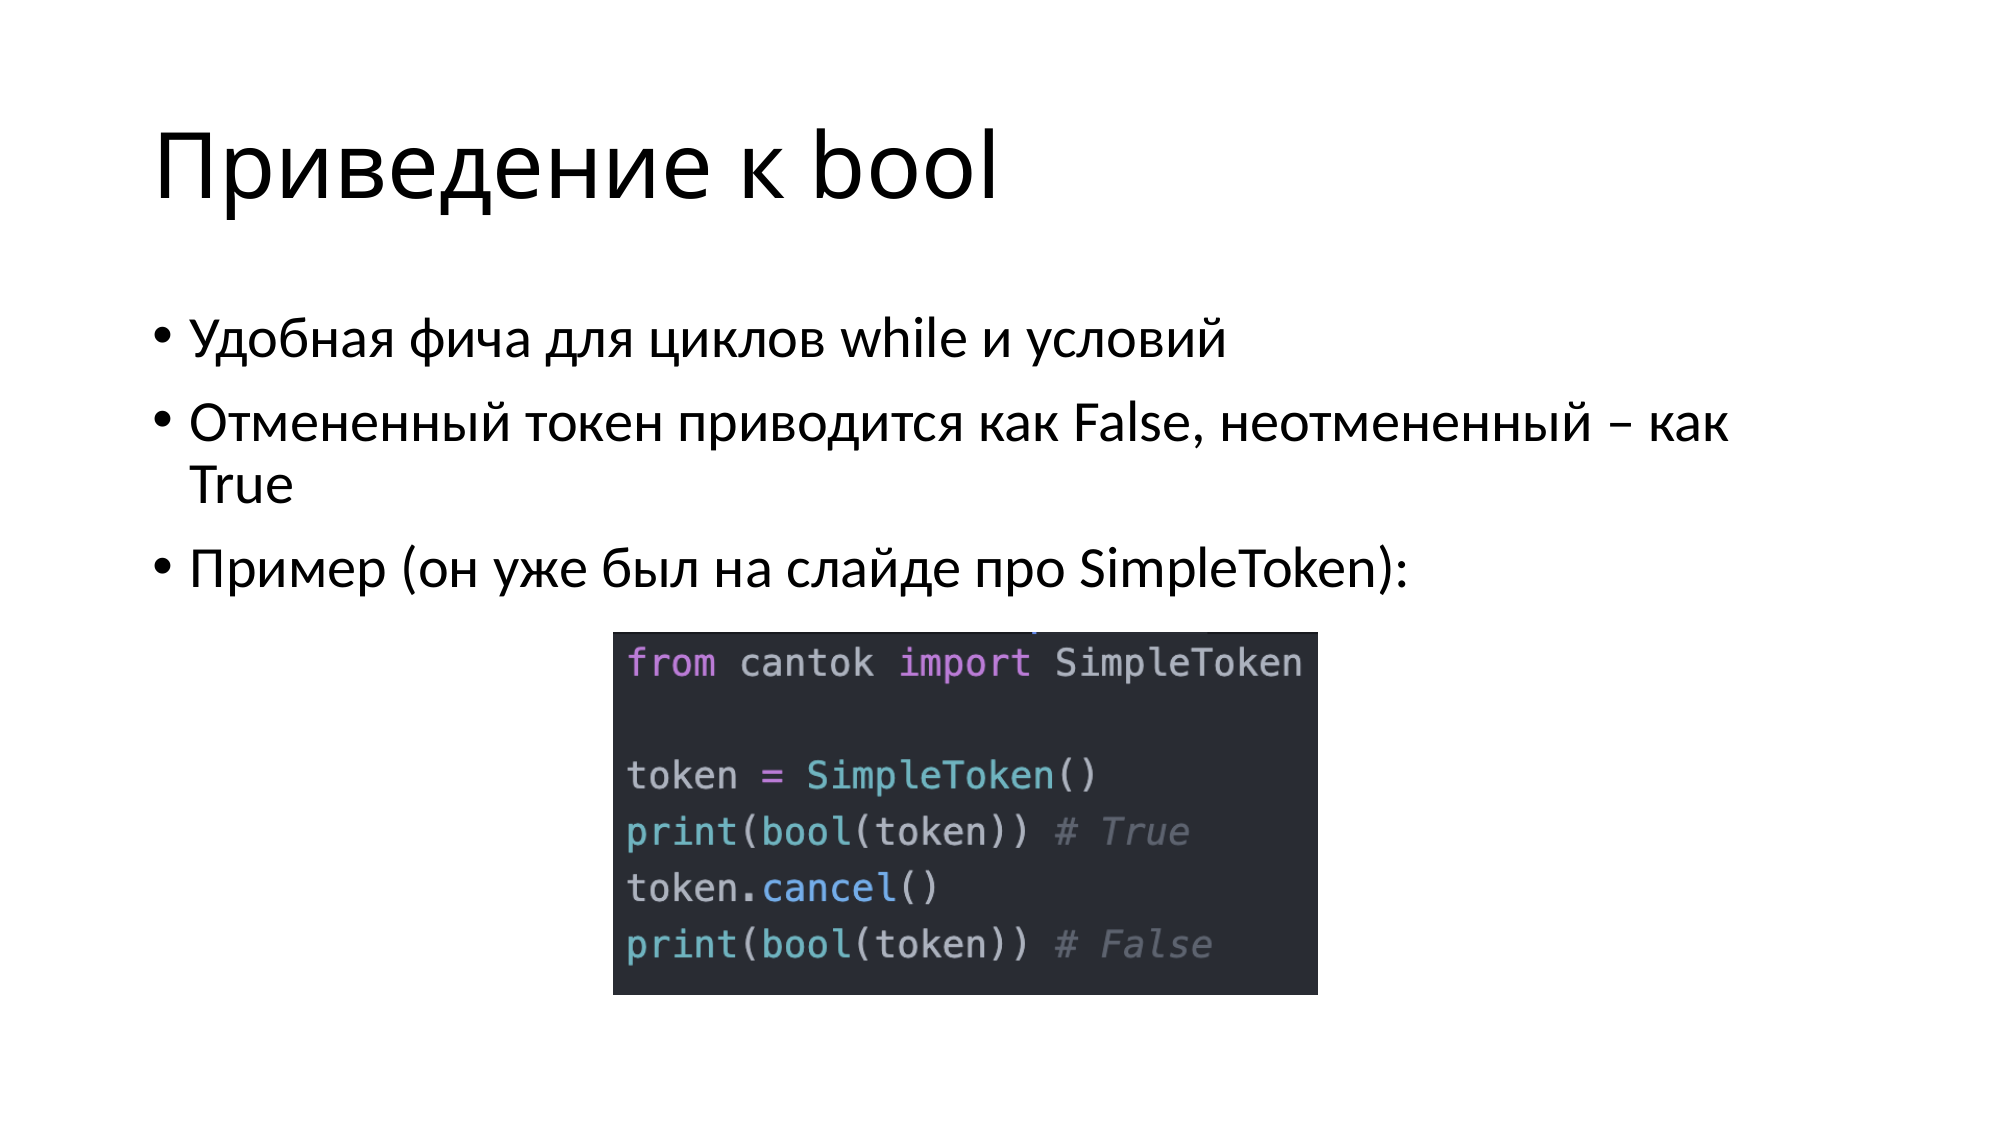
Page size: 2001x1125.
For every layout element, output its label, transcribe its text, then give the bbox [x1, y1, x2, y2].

title Приведение к bool [137, 59, 1863, 278]
picture [613, 632, 1318, 995]
list Удобная фича для циклов while и условий Отмененный токен приводится как False, неотмененный – как True Пример (он уже был на слайде про SimpleToken): [137, 299, 1863, 1014]
